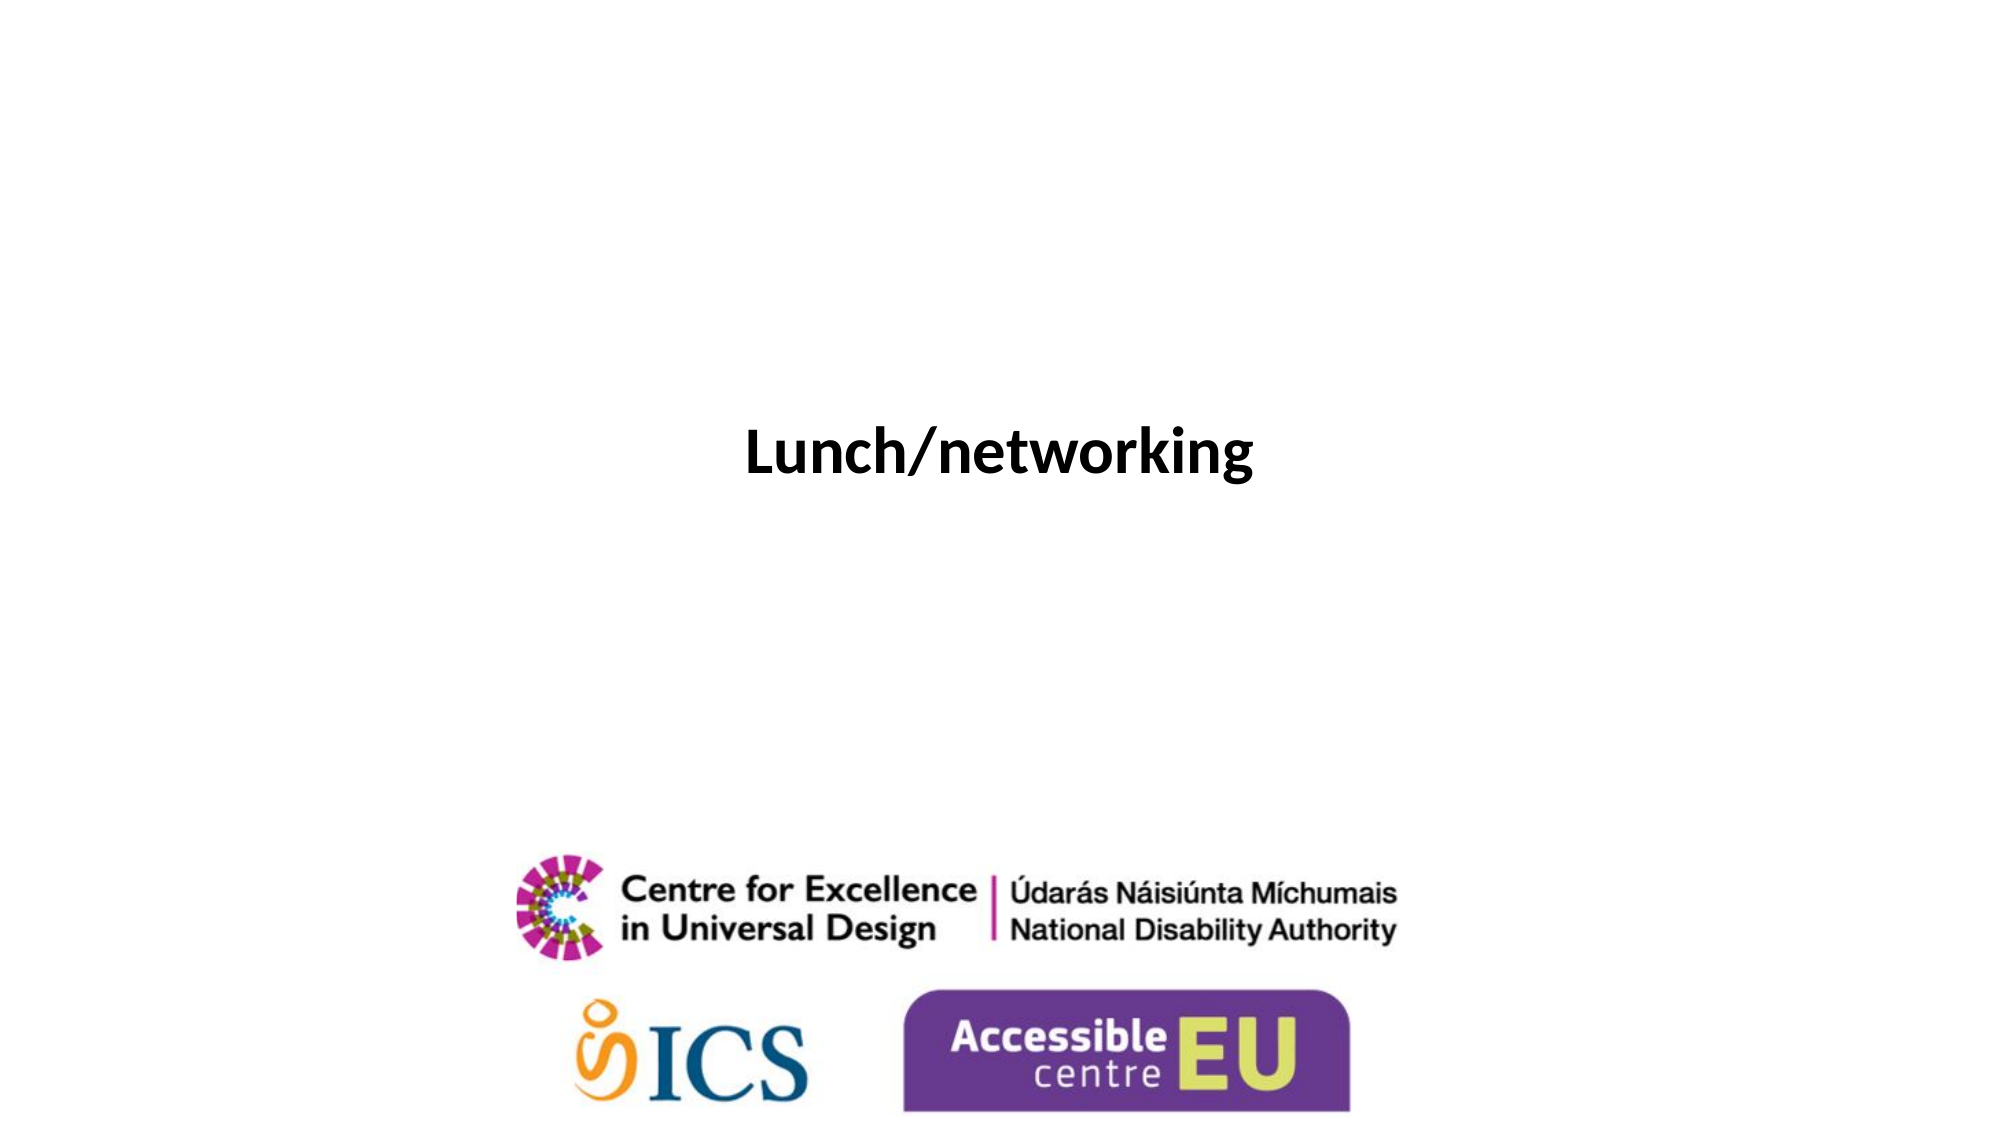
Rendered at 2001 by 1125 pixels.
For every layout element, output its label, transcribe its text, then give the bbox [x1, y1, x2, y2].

title Lunch/networking [249, 183, 1751, 577]
picture [516, 850, 1399, 1117]
